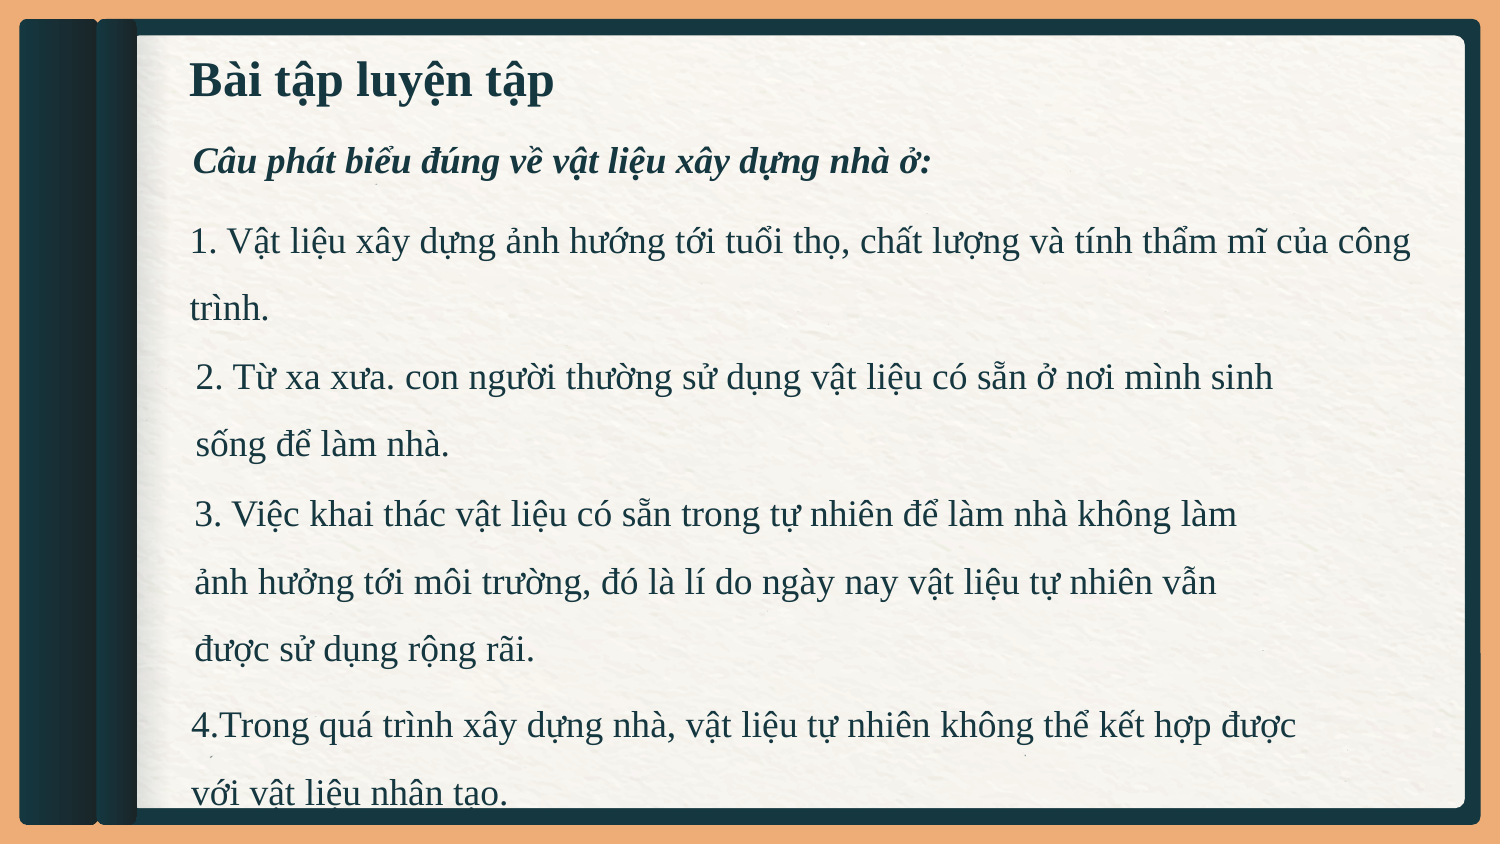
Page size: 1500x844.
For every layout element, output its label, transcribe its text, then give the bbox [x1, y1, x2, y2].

picture [137, 35, 180, 809]
text_box 1. Vật liệu xây dựng ảnh hướng tới tuổi thọ, chất lượng và tính thẩm mĩ của công trình. [174, 185, 1438, 336]
title Bài tập luyện tập [174, 31, 1067, 130]
text_box 3. Việc khai thác vật liệu có sẵn trong tự nhiên để làm nhà không làm ảnh hưởng tới môi trường, đó là lí do ngày nay vật liệu tự nhiên vẫn được sử dụng rộng rãi. [179, 459, 1264, 670]
text_box Câu phát biểu đúng về vật liệu xây dựng nhà ở: [178, 129, 948, 185]
picture [948, 35, 1465, 809]
text_box 4.Trong quá trình xây dựng nhà, vật liệu tự nhiên không thể kết hợp được với vật liệu nhân tạo. [176, 670, 1322, 821]
text_box 2. Từ xa xưa. con người thường sử dụng vật liệu có sẵn ở nơi mình sinh sống để làm nhà. [180, 321, 1299, 507]
